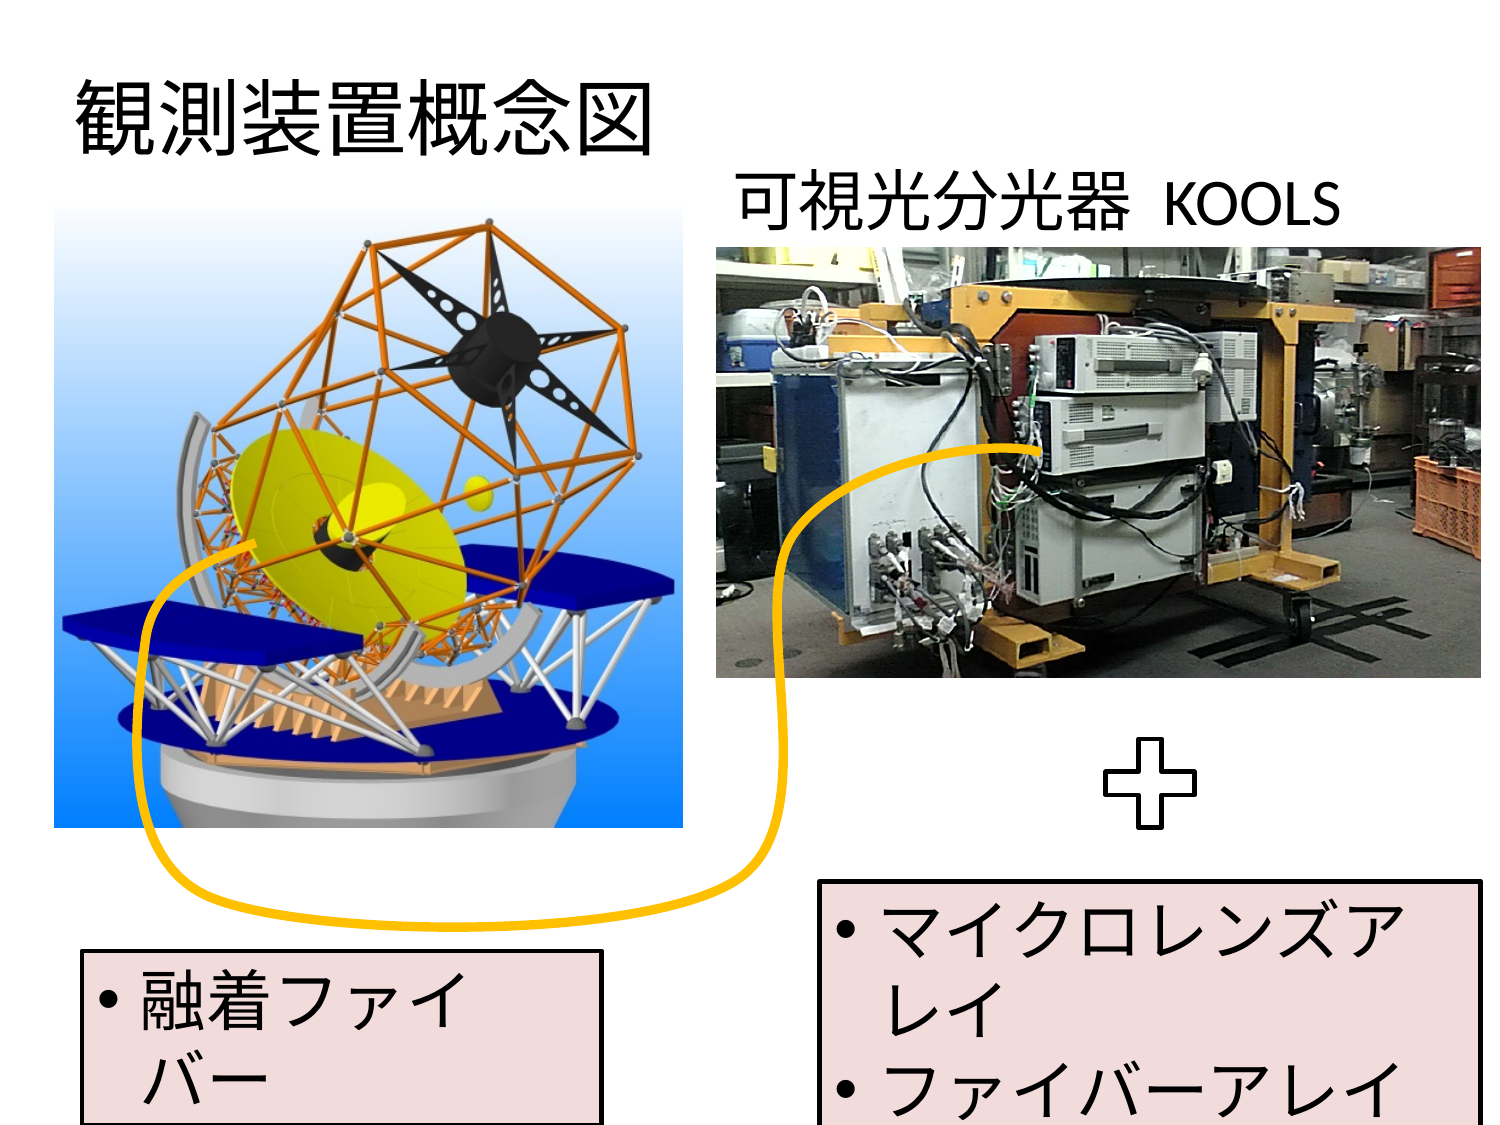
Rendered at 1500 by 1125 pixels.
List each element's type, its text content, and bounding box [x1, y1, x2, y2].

text_box 観測装置概念図 [59, 59, 683, 174]
text_box 融着ファイバー [82, 950, 602, 1125]
text_box [149, 490, 786, 930]
text_box [1104, 737, 1196, 830]
text_box 可視光分光器 KOOLS [717, 151, 1365, 245]
text_box マイクロレンズアレイ ファイバーアレイ [819, 881, 1481, 1125]
picture [715, 247, 1482, 678]
picture [53, 199, 683, 828]
